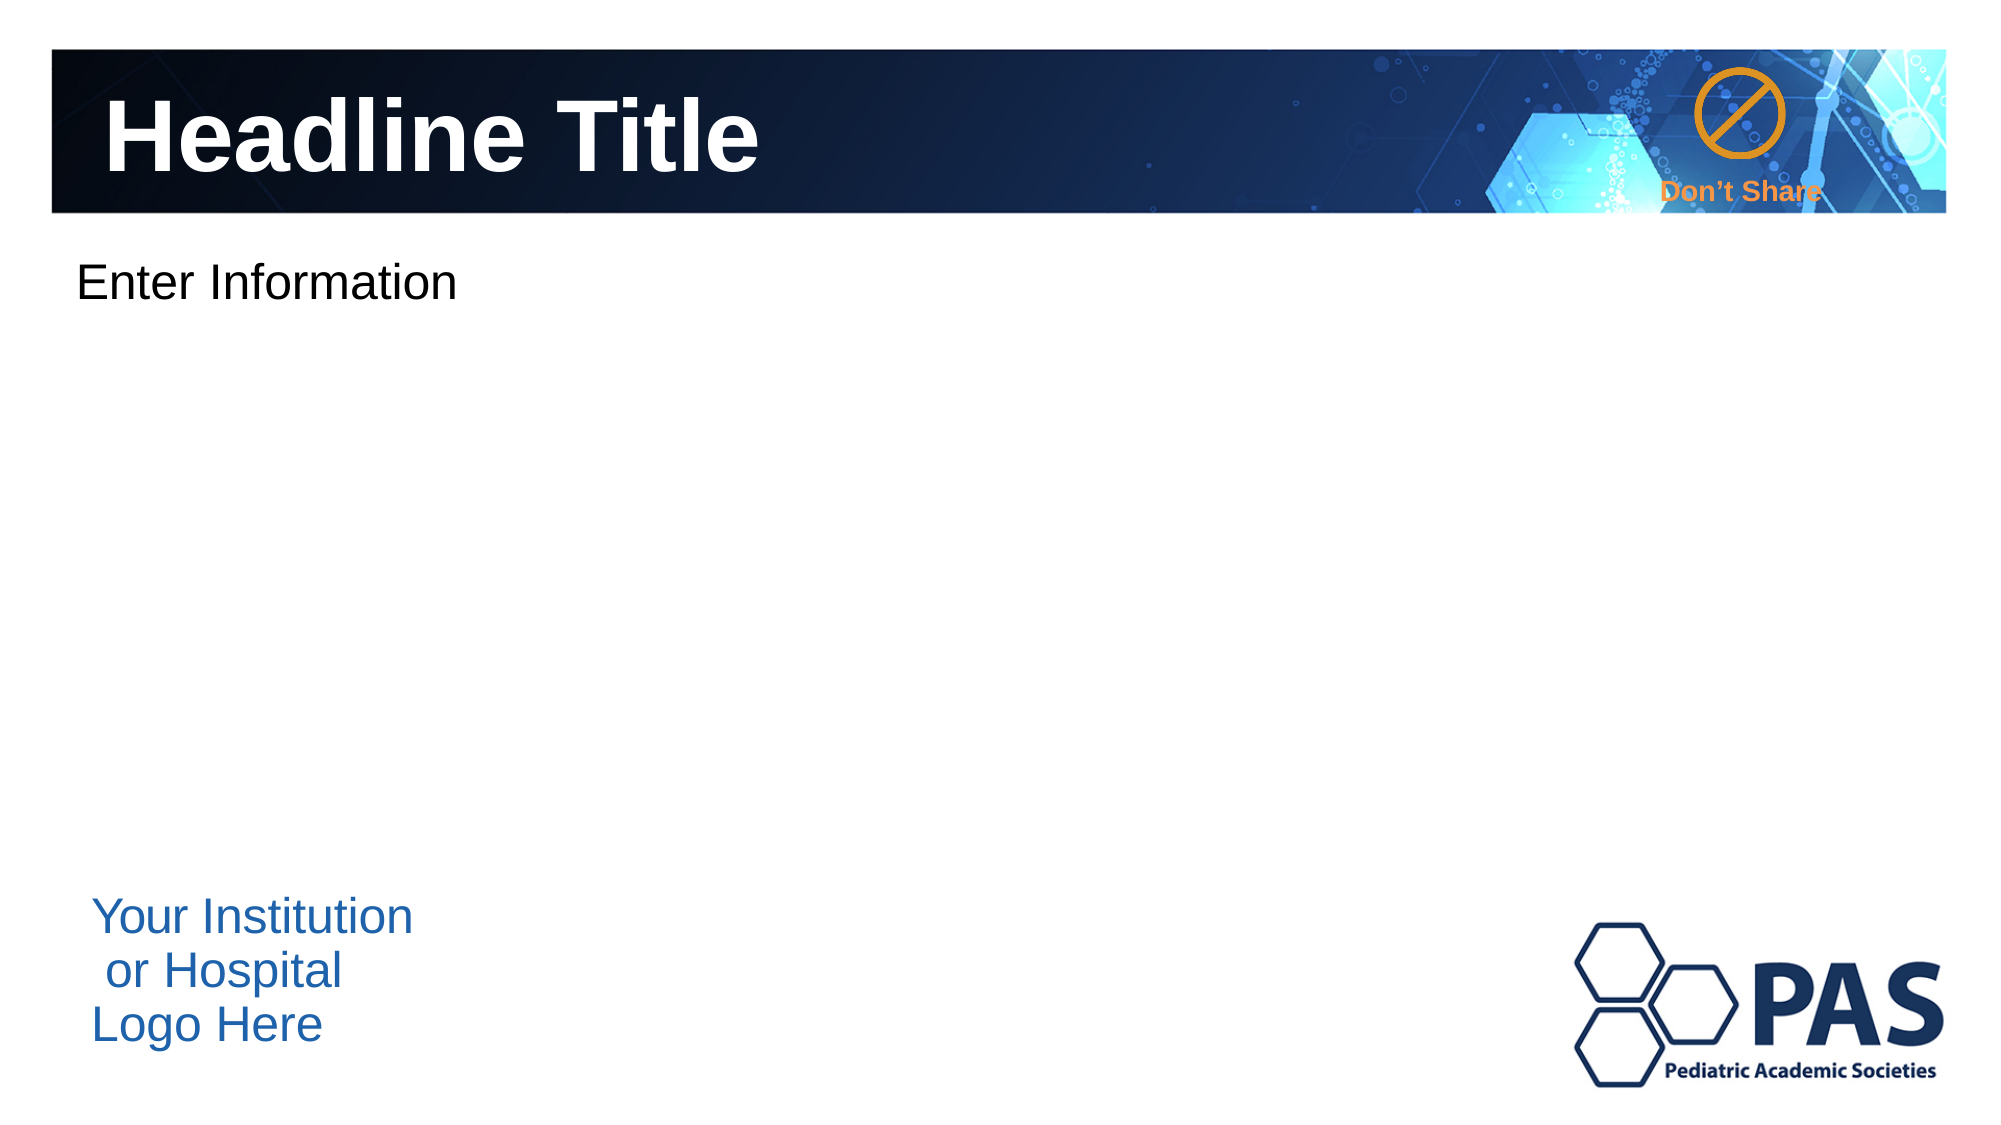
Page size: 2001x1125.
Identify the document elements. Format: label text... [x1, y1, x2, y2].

text_box Headline Title [101, 67, 768, 192]
picture [0, 0, 2001, 1125]
text_box Don’t Share [1650, 162, 1831, 208]
text_box Your Institution or Hospital Logo Here [89, 884, 423, 1052]
text_box Enter Information [73, 247, 462, 310]
